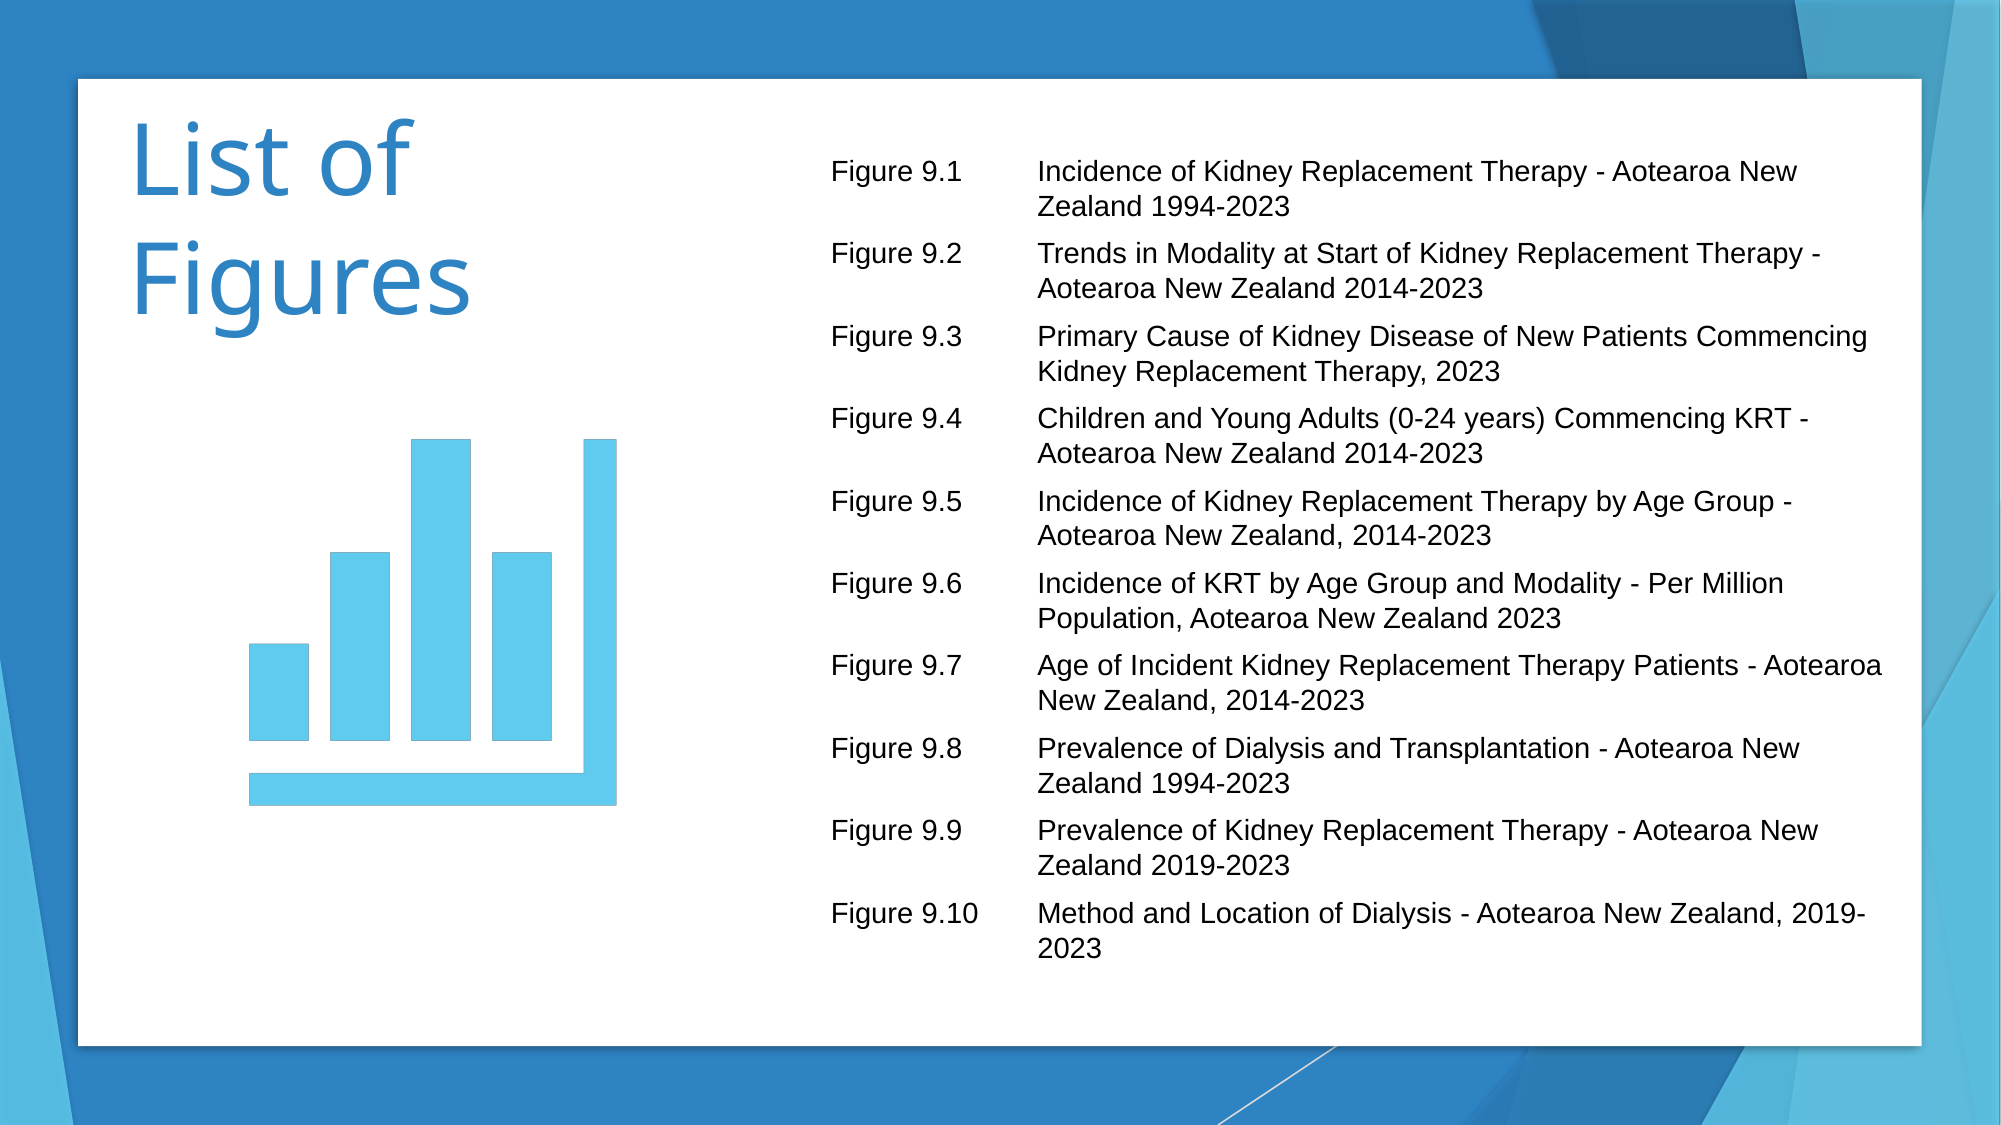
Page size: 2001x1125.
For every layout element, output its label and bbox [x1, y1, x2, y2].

text_box [0, 0, 2000, 1125]
picture [174, 364, 692, 882]
